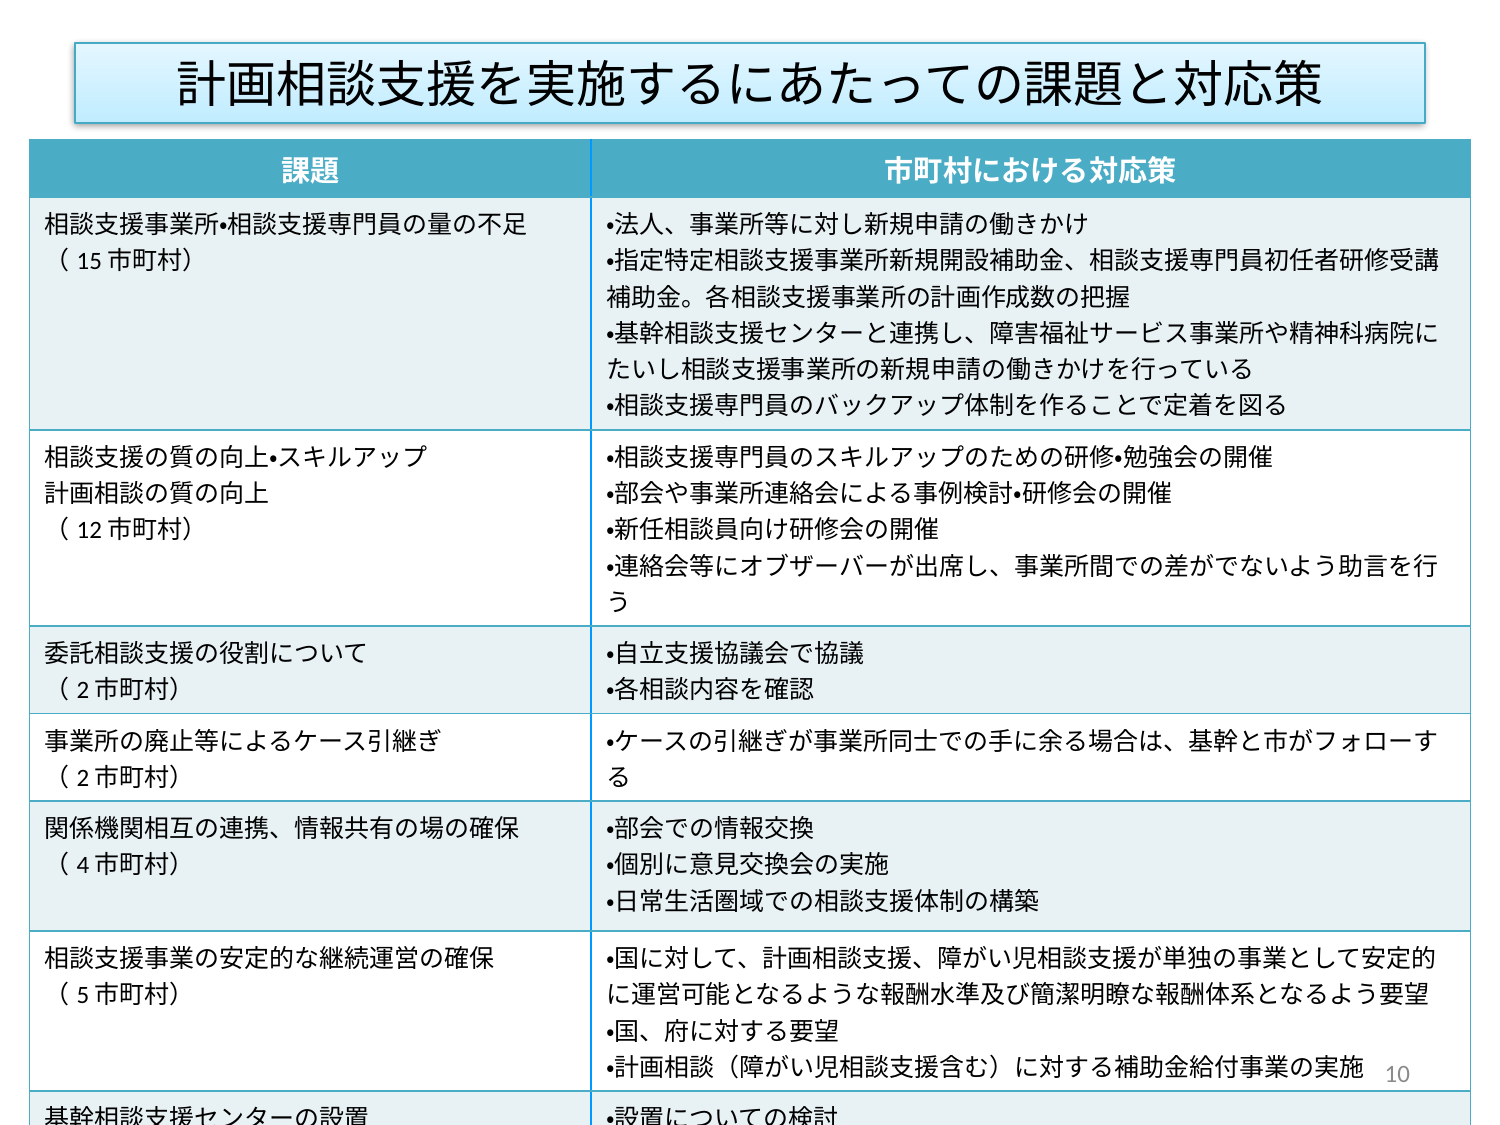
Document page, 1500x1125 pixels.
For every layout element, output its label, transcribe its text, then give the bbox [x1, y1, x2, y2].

table_cell ・法人、事業所等に対し新規申請の働きかけ ・指定特定相談支援事業所新規開設補助金、相談支援専門員初任者研修受講補助金。各相談支援事業所の計画作成数の把握 ・基幹相談支援センターと連携し、障害福祉サービス事業所や精神科病院にたいし相談支援事業所の新規申請の働きかけを行っている ・相談支援専門員のバックアップ体制を作ることで定着を図る [592, 198, 1470, 429]
table_cell 相談支援事業の安定的な継続運営の確保 （5市町村） [30, 932, 590, 1090]
title 計画相談支援を実施するにあたっての課題と対応策 [74, 42, 1426, 124]
table_header 市町村における対応策 [592, 140, 1470, 196]
table_cell ・相談支援専門員のスキルアップのための研修・勉強会の開催 ・部会や事業所連絡会による事例検討・研修会の開催 ・新任相談員向け研修会の開催 ・連絡会等にオブザーバーが出席し、事業所間での差がでないよう助言を行う [592, 431, 1470, 625]
slide_number 10 [1074, 1042, 1425, 1103]
table_cell ・部会での情報交換 ・個別に意見交換会の実施 ・日常生活圏域での相談支援体制の構築 [592, 802, 1470, 930]
table_cell ・自立支援協議会で協議 ・各相談内容を確認 [592, 627, 1470, 713]
table_header 課題 [30, 140, 590, 196]
table_cell ・ケースの引継ぎが事業所同士での手に余る場合は、基幹と市がフォローする [592, 714, 1470, 800]
table_cell 相談支援の質の向上・スキルアップ 計画相談の質の向上 （12市町村） [30, 431, 590, 625]
table_cell 関係機関相互の連携、情報共有の場の確保 （4市町村） [30, 802, 590, 930]
table_cell 基幹相談支援センターの設置 （2市町村） [30, 1092, 590, 1125]
table_cell 委託相談支援の役割について （2市町村） [30, 627, 590, 713]
table_cell ・設置についての検討 ・自立支援協議会の場で課題についての連絡調整を密に行う [592, 1092, 1470, 1125]
table_cell ・国に対して、計画相談支援、障がい児相談支援が単独の事業として安定的に運営可能となるような報酬水準及び簡潔明瞭な報酬体系となるよう要望 ・国、府に対する要望 ・計画相談（障がい児相談支援含む）に対する補助金給付事業の実施 [592, 932, 1470, 1090]
table_cell 事業所の廃止等によるケース引継ぎ （2市町村） [30, 714, 590, 800]
table_cell 相談支援事業所・相談支援専門員の量の不足 （15市町村） [30, 198, 590, 429]
